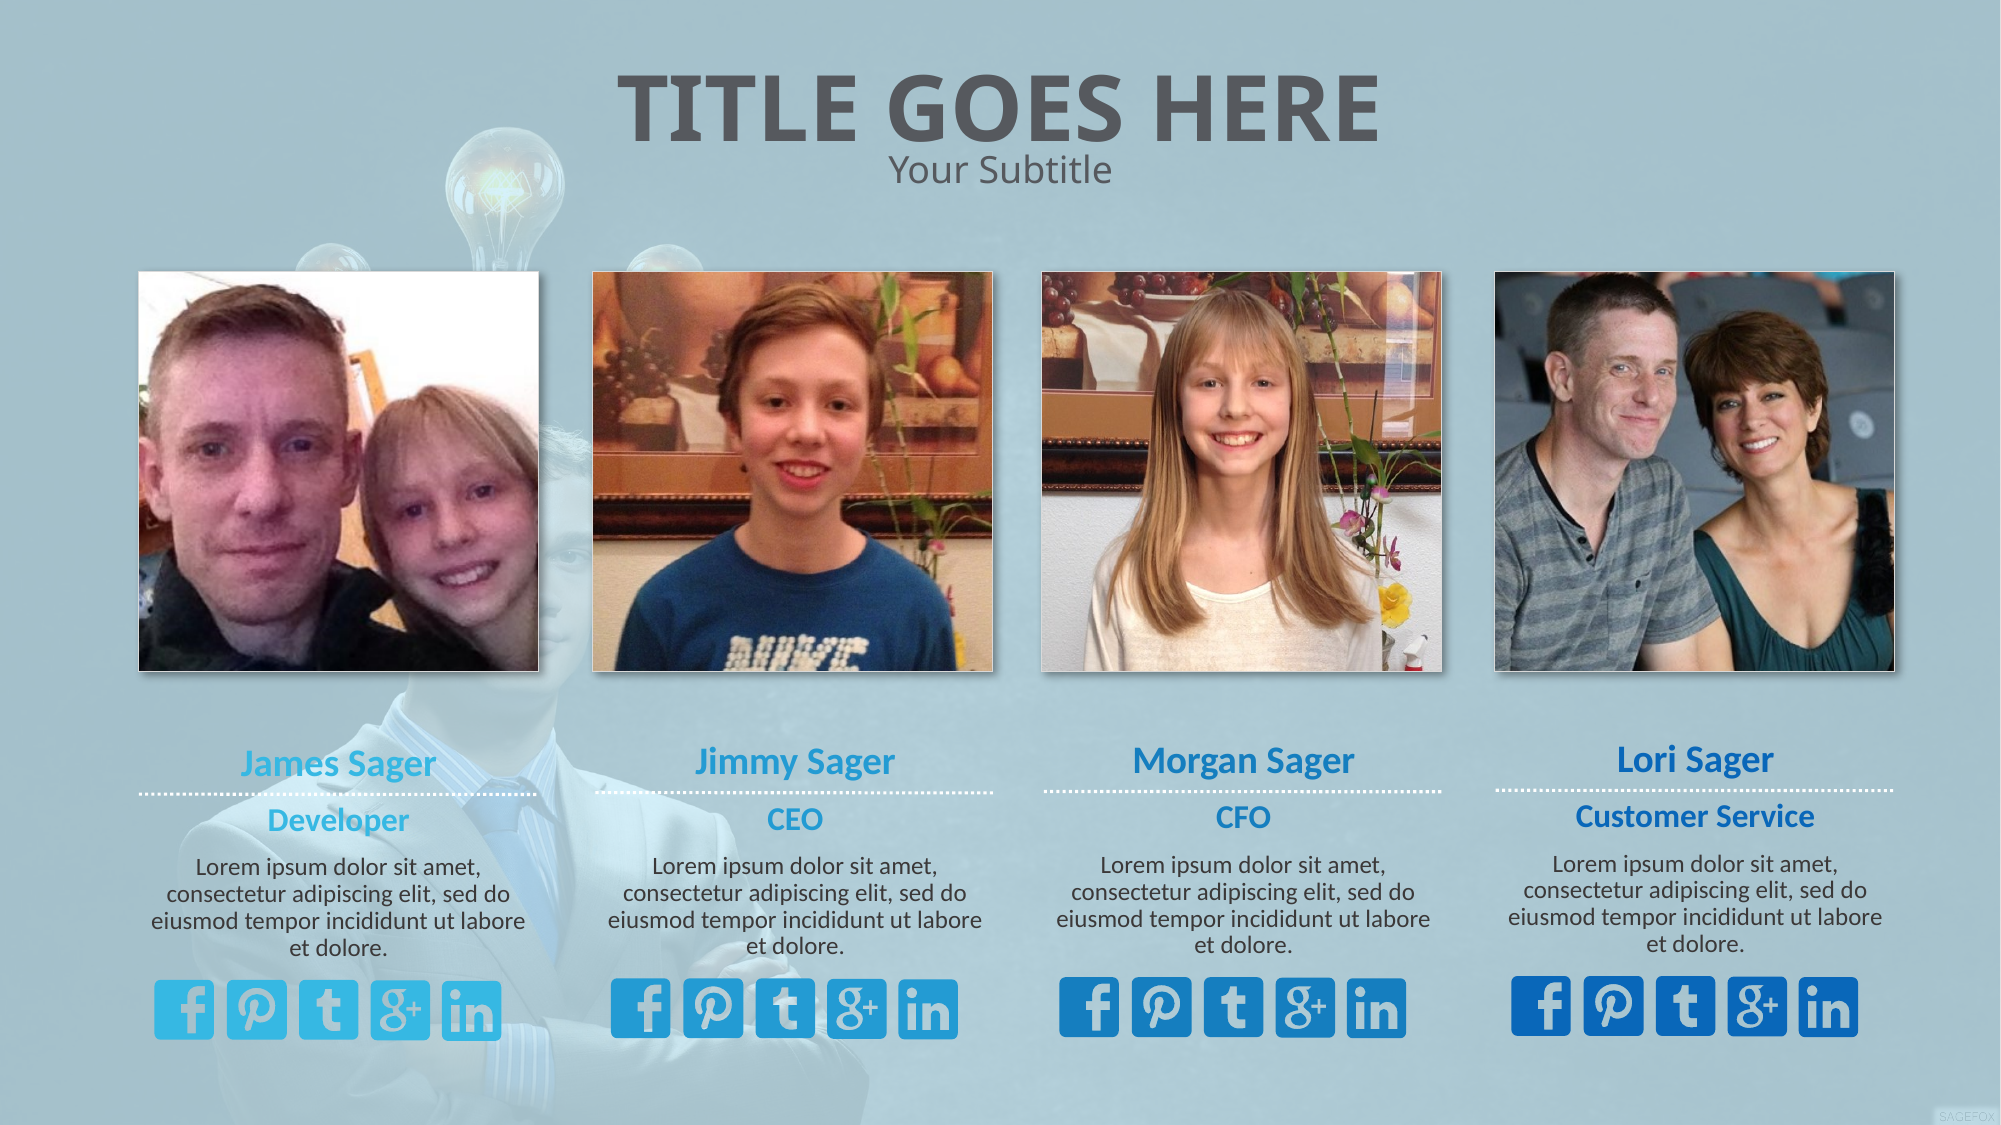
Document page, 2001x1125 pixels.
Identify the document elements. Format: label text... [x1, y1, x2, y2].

text_box Customer Service [1520, 796, 1871, 839]
text_box Jimmy Sager [620, 740, 971, 784]
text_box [610, 978, 958, 1040]
text_box James Sager [163, 742, 514, 785]
text_box Lorem ipsum dolor sit amet, consectetur adipiscing elit, sed do eiusmod tempor incididunt ut labore et dolore. [595, 852, 996, 966]
text_box [1494, 271, 1896, 673]
text_box [138, 270, 540, 672]
text_box Developer [163, 799, 514, 842]
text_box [548, 42, 1452, 199]
text_box CEO [620, 798, 971, 841]
text_box Lorem ipsum dolor sit amet, consectetur adipiscing elit, sed do eiusmod tempor incididunt ut labore et dolore. [1043, 851, 1444, 965]
text_box [591, 270, 993, 672]
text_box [1511, 976, 1859, 1038]
text_box Lorem ipsum dolor sit amet, consectetur adipiscing elit, sed do eiusmod tempor incididunt ut labore et dolore. [1495, 850, 1896, 964]
text_box Lori Sager [1520, 738, 1871, 781]
text_box Lorem ipsum dolor sit amet, consectetur adipiscing elit, sed do eiusmod tempor incididunt ut labore et dolore. [138, 854, 539, 968]
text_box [154, 979, 502, 1041]
text_box [1040, 270, 1442, 672]
text_box CFO [1068, 797, 1419, 840]
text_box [1059, 977, 1407, 1039]
text_box Morgan Sager [1068, 739, 1419, 782]
